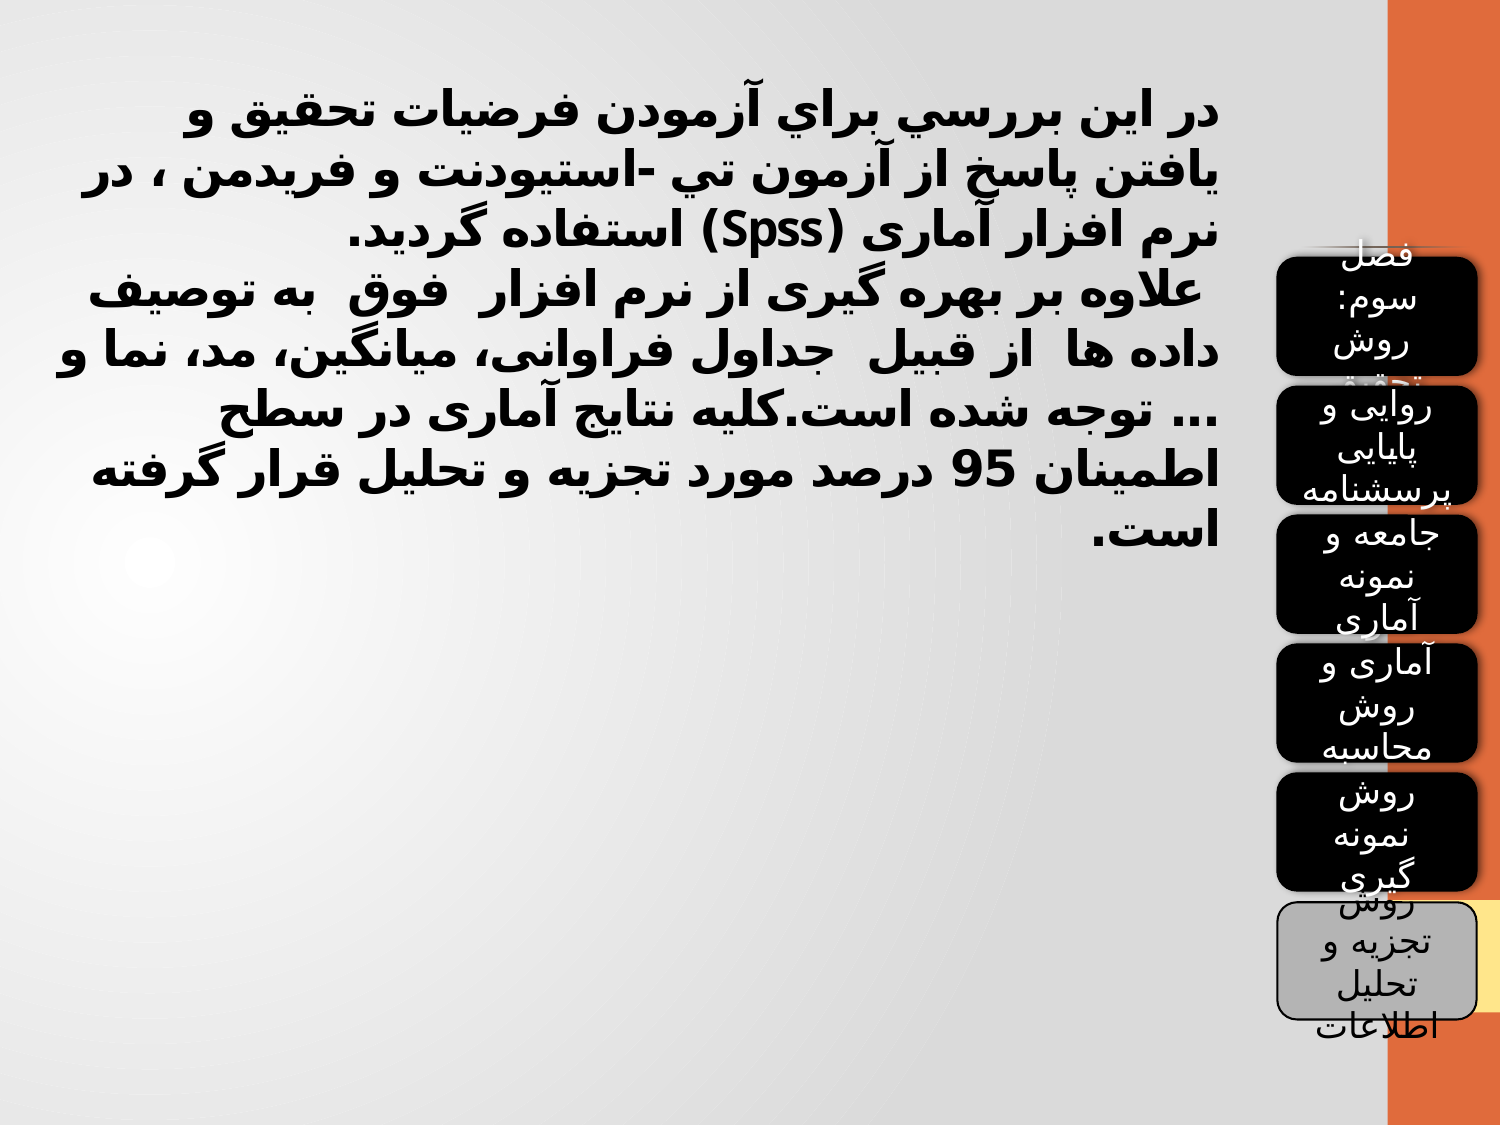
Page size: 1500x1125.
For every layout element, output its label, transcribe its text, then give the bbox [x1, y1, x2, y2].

text_box روش تجزيه و تحليل اطلاعات [1276, 901, 1478, 1021]
text_box روش نمونه گيری [1276, 772, 1478, 892]
picture [1300, 245, 1471, 249]
text_box جامعه و نمونه آماری [1276, 514, 1478, 634]
text_box نمونه آماری و روش محاسبه حجم نمونه [1276, 643, 1478, 763]
text_box فصل سوم: روش تحقیق [1276, 256, 1478, 376]
text_box روايی و پايايی پرسشنامه [1276, 385, 1478, 505]
title در اين بررسي براي آزمودن فرضيات تحقيق و يافتن پاسخ از آزمون تي -استيودنت و فريدمن ، در نرم افزار آماری (Spss) استفاده گردید. علاوه بر بهره گیری از نرم افزار فوق به توصیف داده ها از قبیل جداول فراوانی، میانگین، مد، نما و ... توجه شده است.کلیه نتایج آماری در سطح اطمینان 95 درصد مورد تجزیه و تحلیل قرار گرفته است. [41, 237, 1237, 624]
